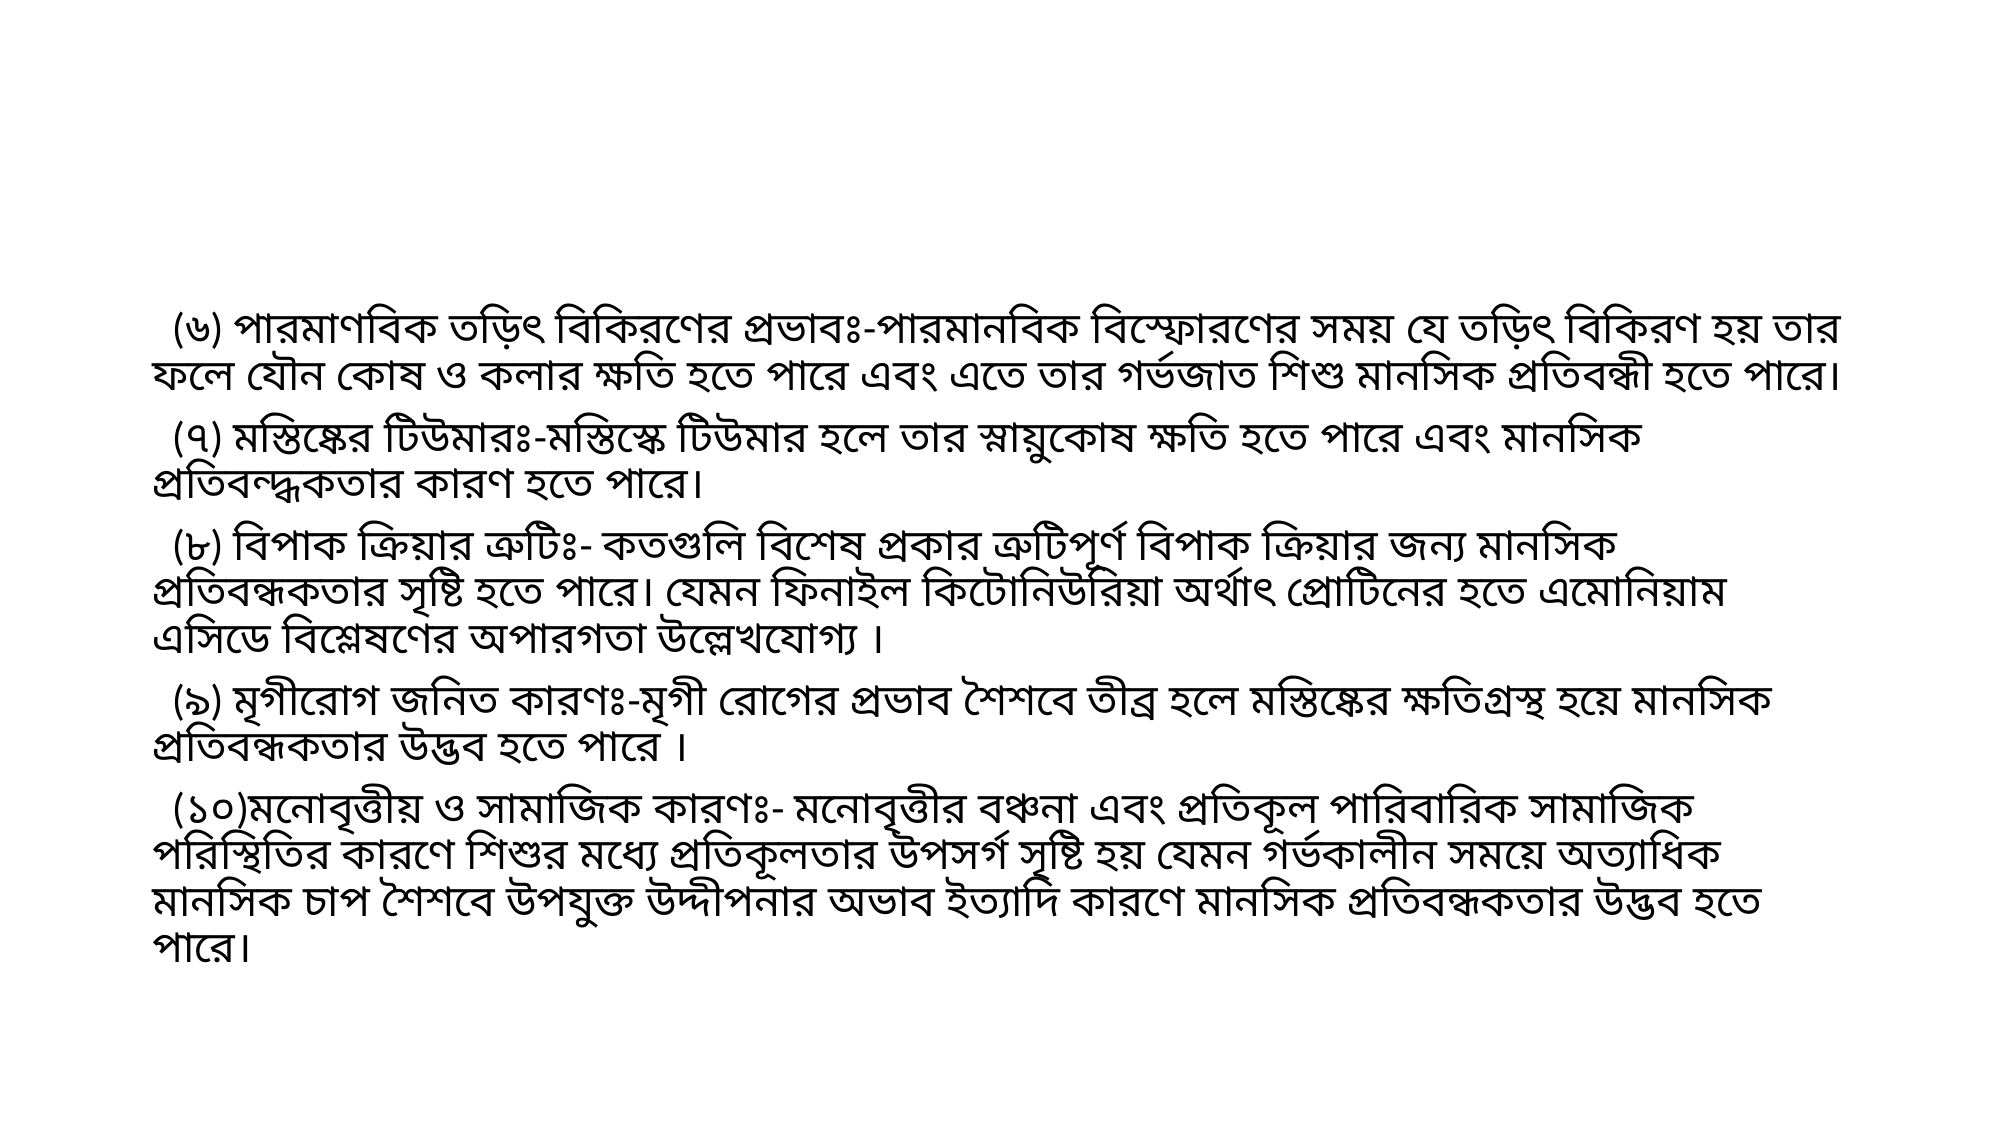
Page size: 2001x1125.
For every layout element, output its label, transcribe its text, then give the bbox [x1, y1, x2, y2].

list (৬) পারমাণবিক তড়িৎ বিকিরণের প্রভাবঃ-পারমানবিক বিস্ফোরণের সময় যে তড়িৎ বিকিরণ হয় তার ফলে যৌন কোষ ও কলার ক্ষতি হতে পারে এবং এতে তার গর্ভজাত শিশু মানসিক প্রতিবন্ধী হতে পারে। (৭) মস্তিষ্কের টিউমারঃ-মস্তিস্কে টিউমার হলে তার স্নায়ুকোষ ক্ষতি হতে পারে এবং মানসিক প্রতিবন্দ্ধকতার কারণ হতে পারে। (৮) বিপাক ক্রিয়ার ত্রুটিঃ- কতগুলি বিশেষ প্রকার ত্রুটিপূর্ণ বিপাক ক্রিয়ার জন্য মানসিক প্রতিবন্ধকতার সৃষ্টি হতে পারে। যেমন ফিনাইল কিটোনিউরিয়া অর্থাৎ প্রোটিনের হতে এমোনিয়াম এসিডে বিশ্লেষণের অপারগতা উল্লেখযোগ্য । (৯) মৃগীরোগ জনিত কারণঃ-মৃগী রোগের প্রভাব শৈশবে তীব্র হলে মস্তিষ্কের ক্ষতিগ্রস্থ হয়ে মানসিক প্রতিবন্ধকতার উদ্ভব হতে পারে । (১০)মনোবৃত্তীয় ও সামাজিক কারণঃ- মনোবৃত্তীর বঞ্চনা এবং প্রতিকূল পারিবারিক সামাজিক পরিস্থিতির কারণে শিশুর মধ্যে প্রতিকূলতার উপসর্গ সৃষ্টি হয় যেমন গর্ভকালীন সময়ে অত্যাধিক মানসিক চাপ শৈশবে উপযুক্ত উদ্দীপনার অভাব ইত্যাদি কারণে মানসিক প্রতিবন্ধকতার উদ্ভব হতে পারে। [137, 299, 1863, 1014]
